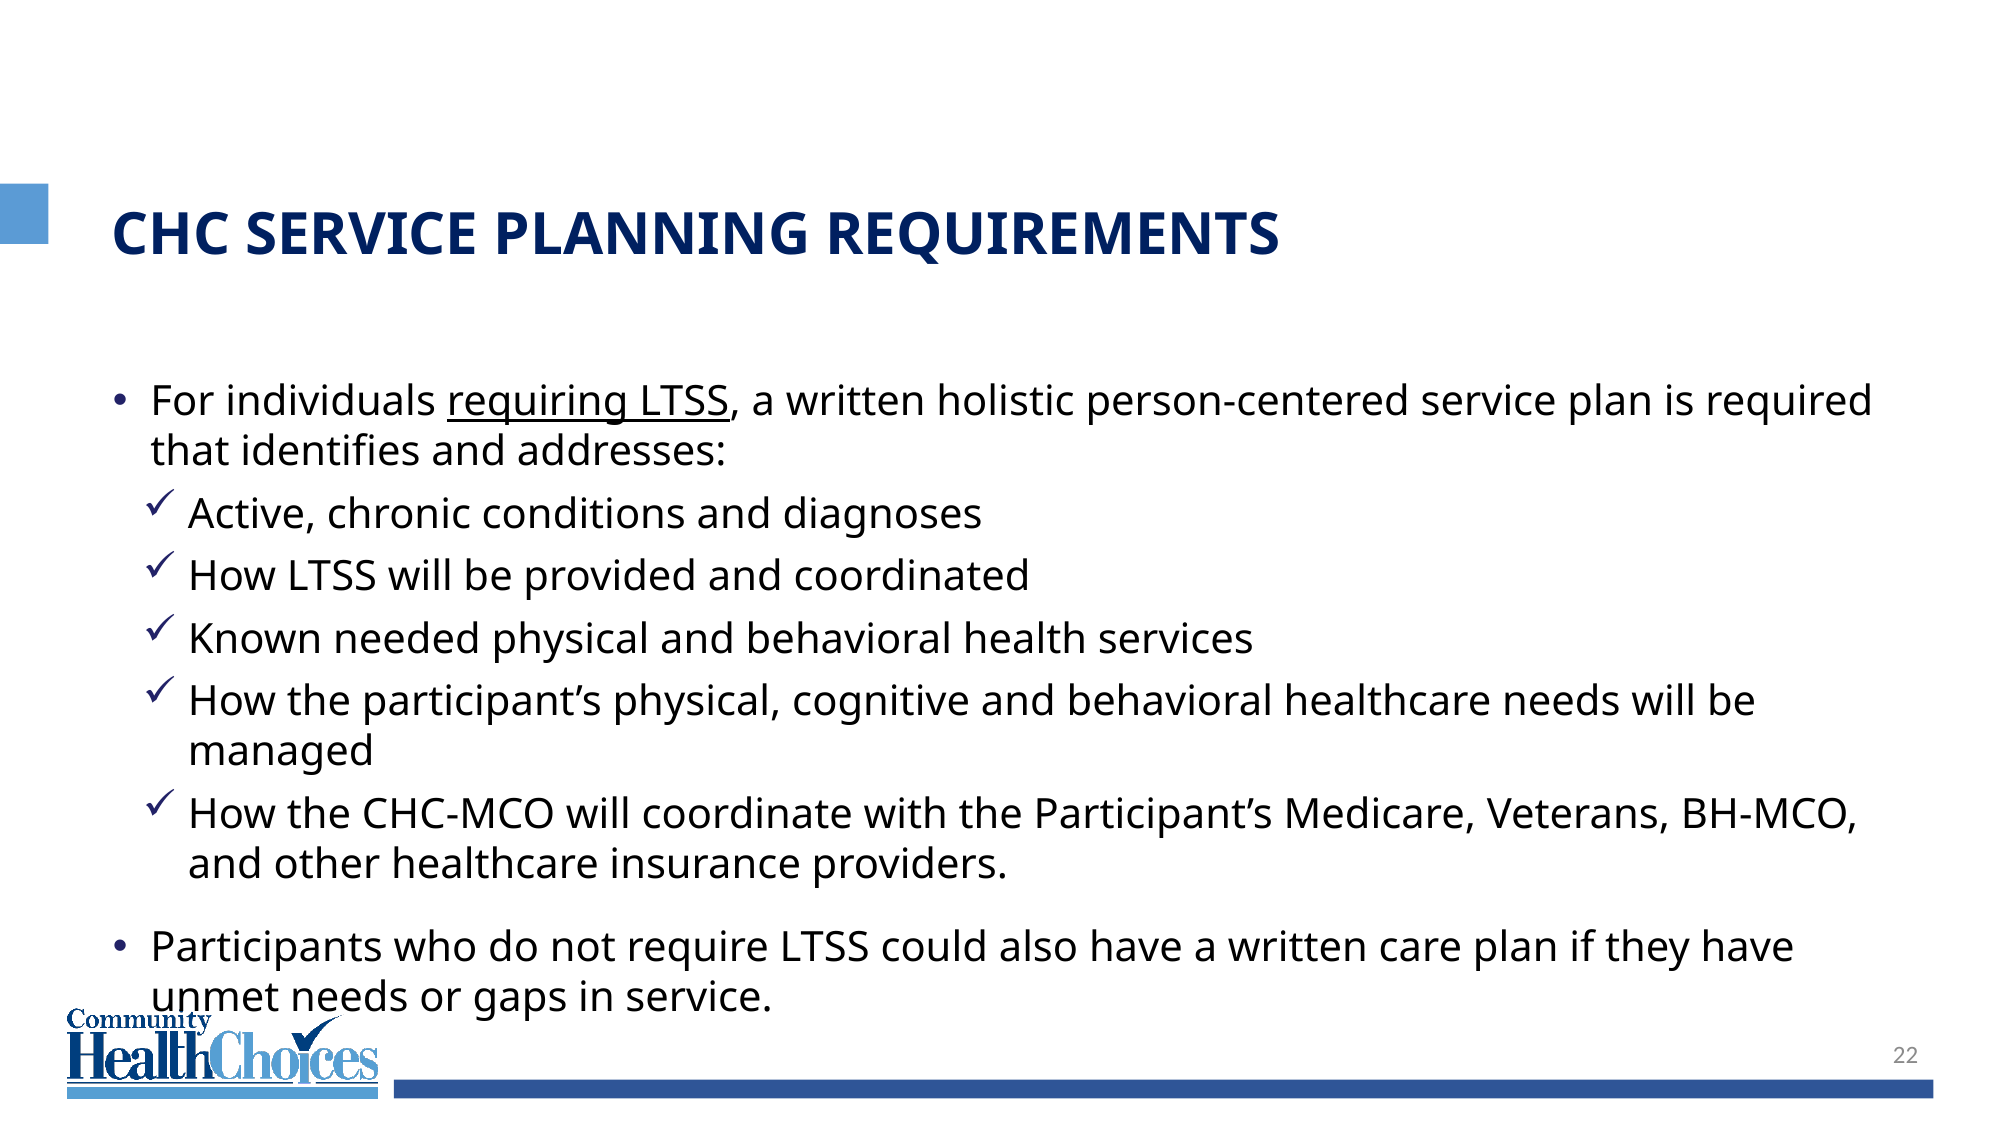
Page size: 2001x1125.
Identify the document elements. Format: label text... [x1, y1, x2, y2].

slide_number 22 [1483, 1023, 1934, 1084]
list For individuals requiring LTSS, a written holistic person-centered service plan is required that identifies and addresses: Active, chronic conditions and diagnoses How LTSS will be provided and coordinated Known needed physical and behavioral health services How the participant’s physical, cognitive and behavioral healthcare needs will be managed How the CHC-MCO will coordinate with the Participant’s Medicare, Veterans, BH-MCO, and other healthcare insurance providers. Participants who do not require LTSS could also have a written care plan if they have unmet needs or gaps in service. [97, 366, 1900, 1010]
list CHC SERVICE PLANNING REQUIREMENTS [96, 183, 1718, 269]
text_box [0, 183, 49, 245]
picture [67, 1008, 378, 1099]
text_box [393, 1079, 1934, 1099]
